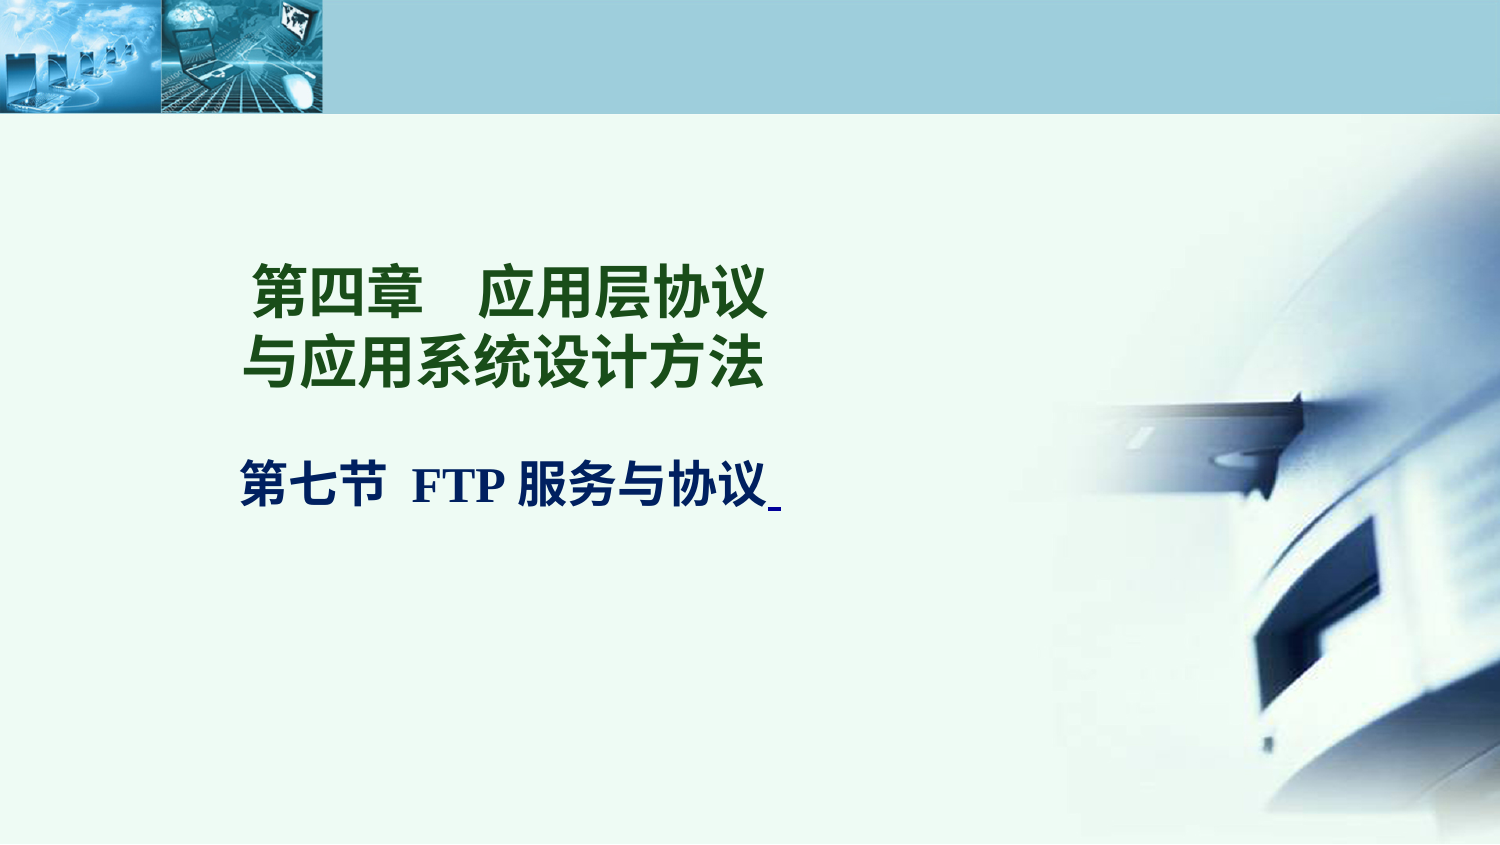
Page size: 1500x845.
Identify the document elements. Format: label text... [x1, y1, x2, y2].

picture [0, 0, 1500, 844]
text_box 第四章 应用层协议 与应用系统设计方法 第七节 FTP服务与协议 [81, 247, 938, 522]
